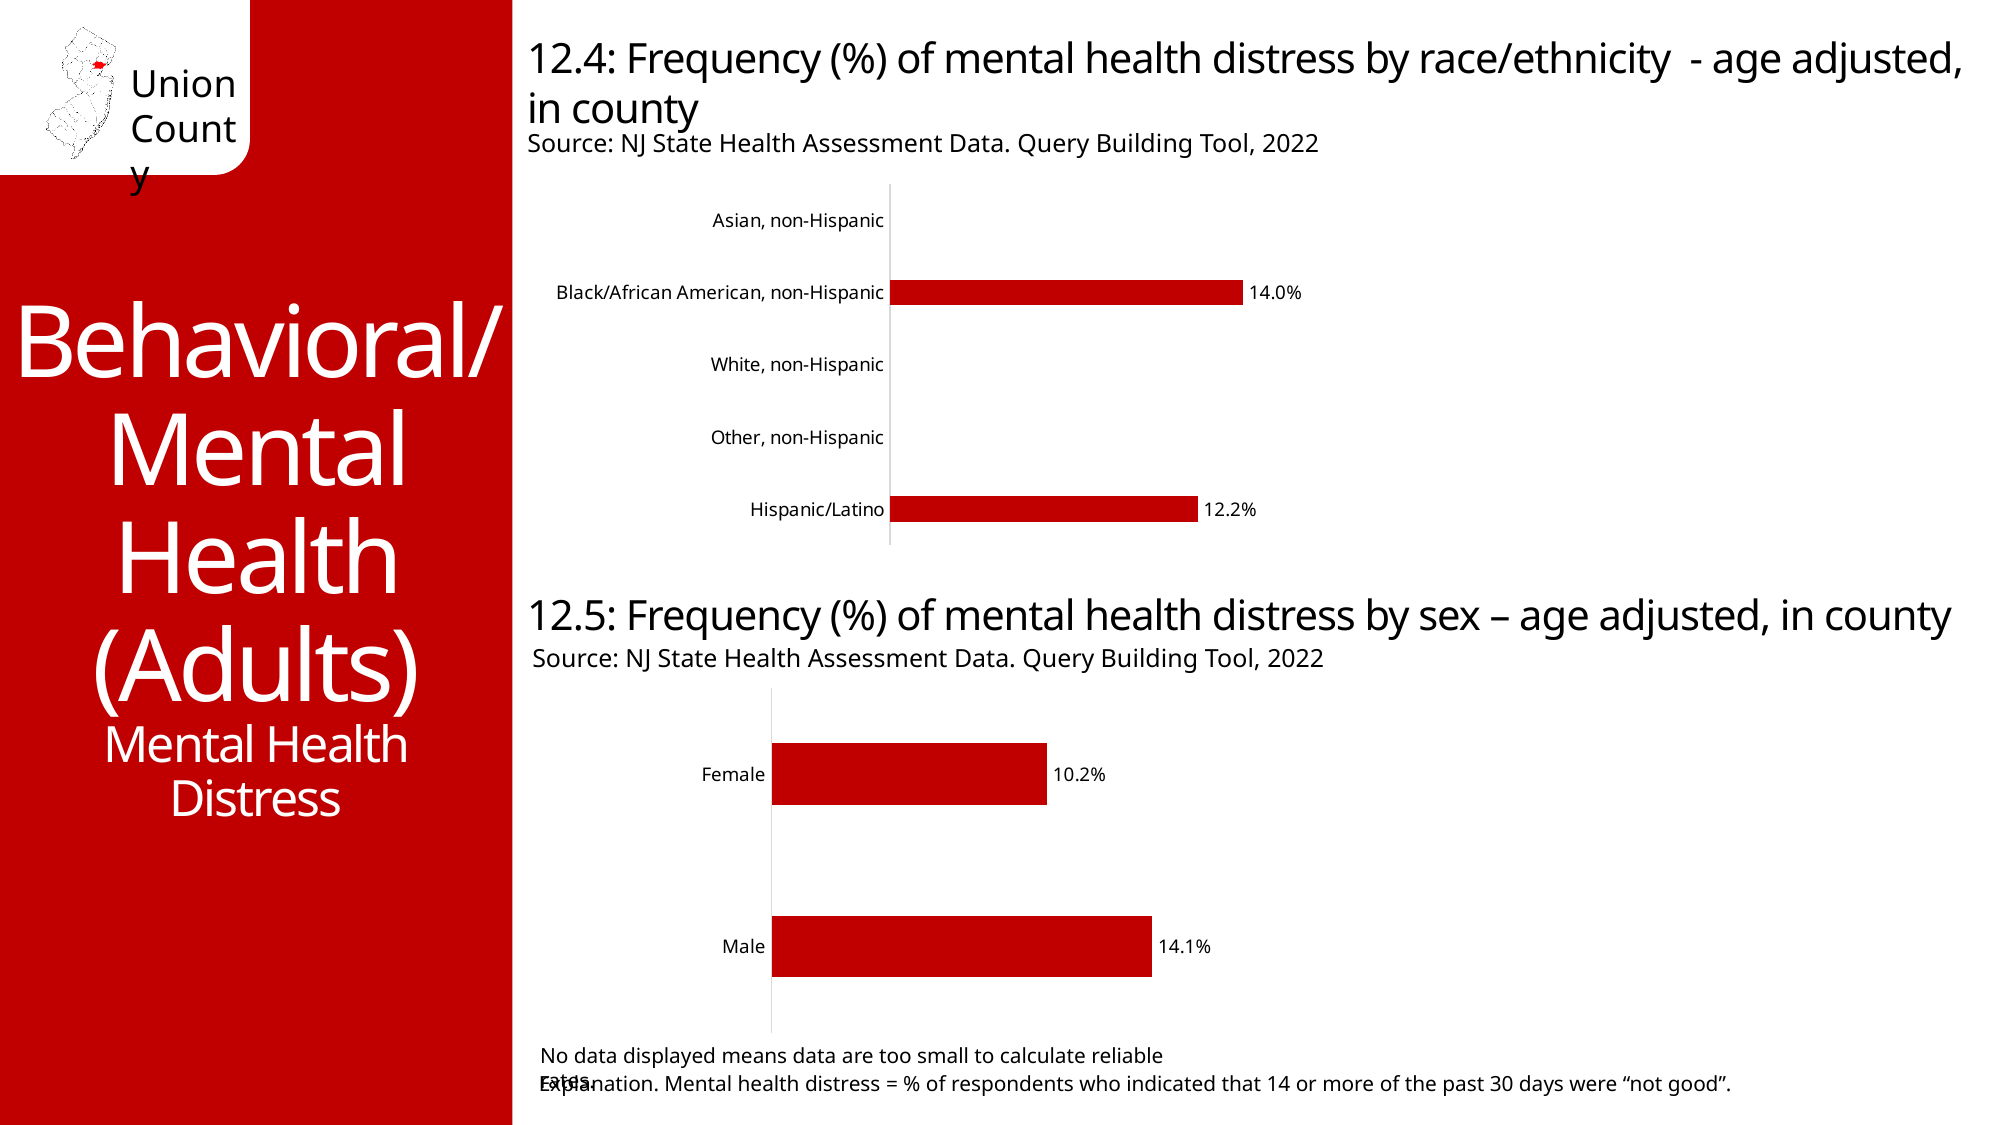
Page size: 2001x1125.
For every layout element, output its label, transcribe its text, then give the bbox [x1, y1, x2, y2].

text_box 12.4: Frequency (%) of mental health distress by race/ethnicity - age adjusted, in county [512, 23, 1992, 139]
chart [683, 680, 1601, 1041]
text_box Source: NJ State Health Assessment Data. Query Building Tool, 2022 [517, 635, 1896, 680]
chart [549, 165, 1678, 573]
text_box 12.5: Frequency (%) of mental health distress by sex – age adjusted, in county [523, 581, 1992, 647]
text_box Behavioral/ Mental Health (Adults) [0, 92, 523, 993]
text_box No data displayed means data are too small to calculate reliable rates. [525, 1035, 1181, 1100]
text_box Source: NJ State Health Assessment Data. Query Building Tool, 2022 [523, 120, 1891, 165]
text_box Explanation. Mental health distress = % of respondents who indicated that 14 or more of the past 30 days were “not good”. [523, 1046, 2000, 1121]
picture [46, 27, 116, 92]
